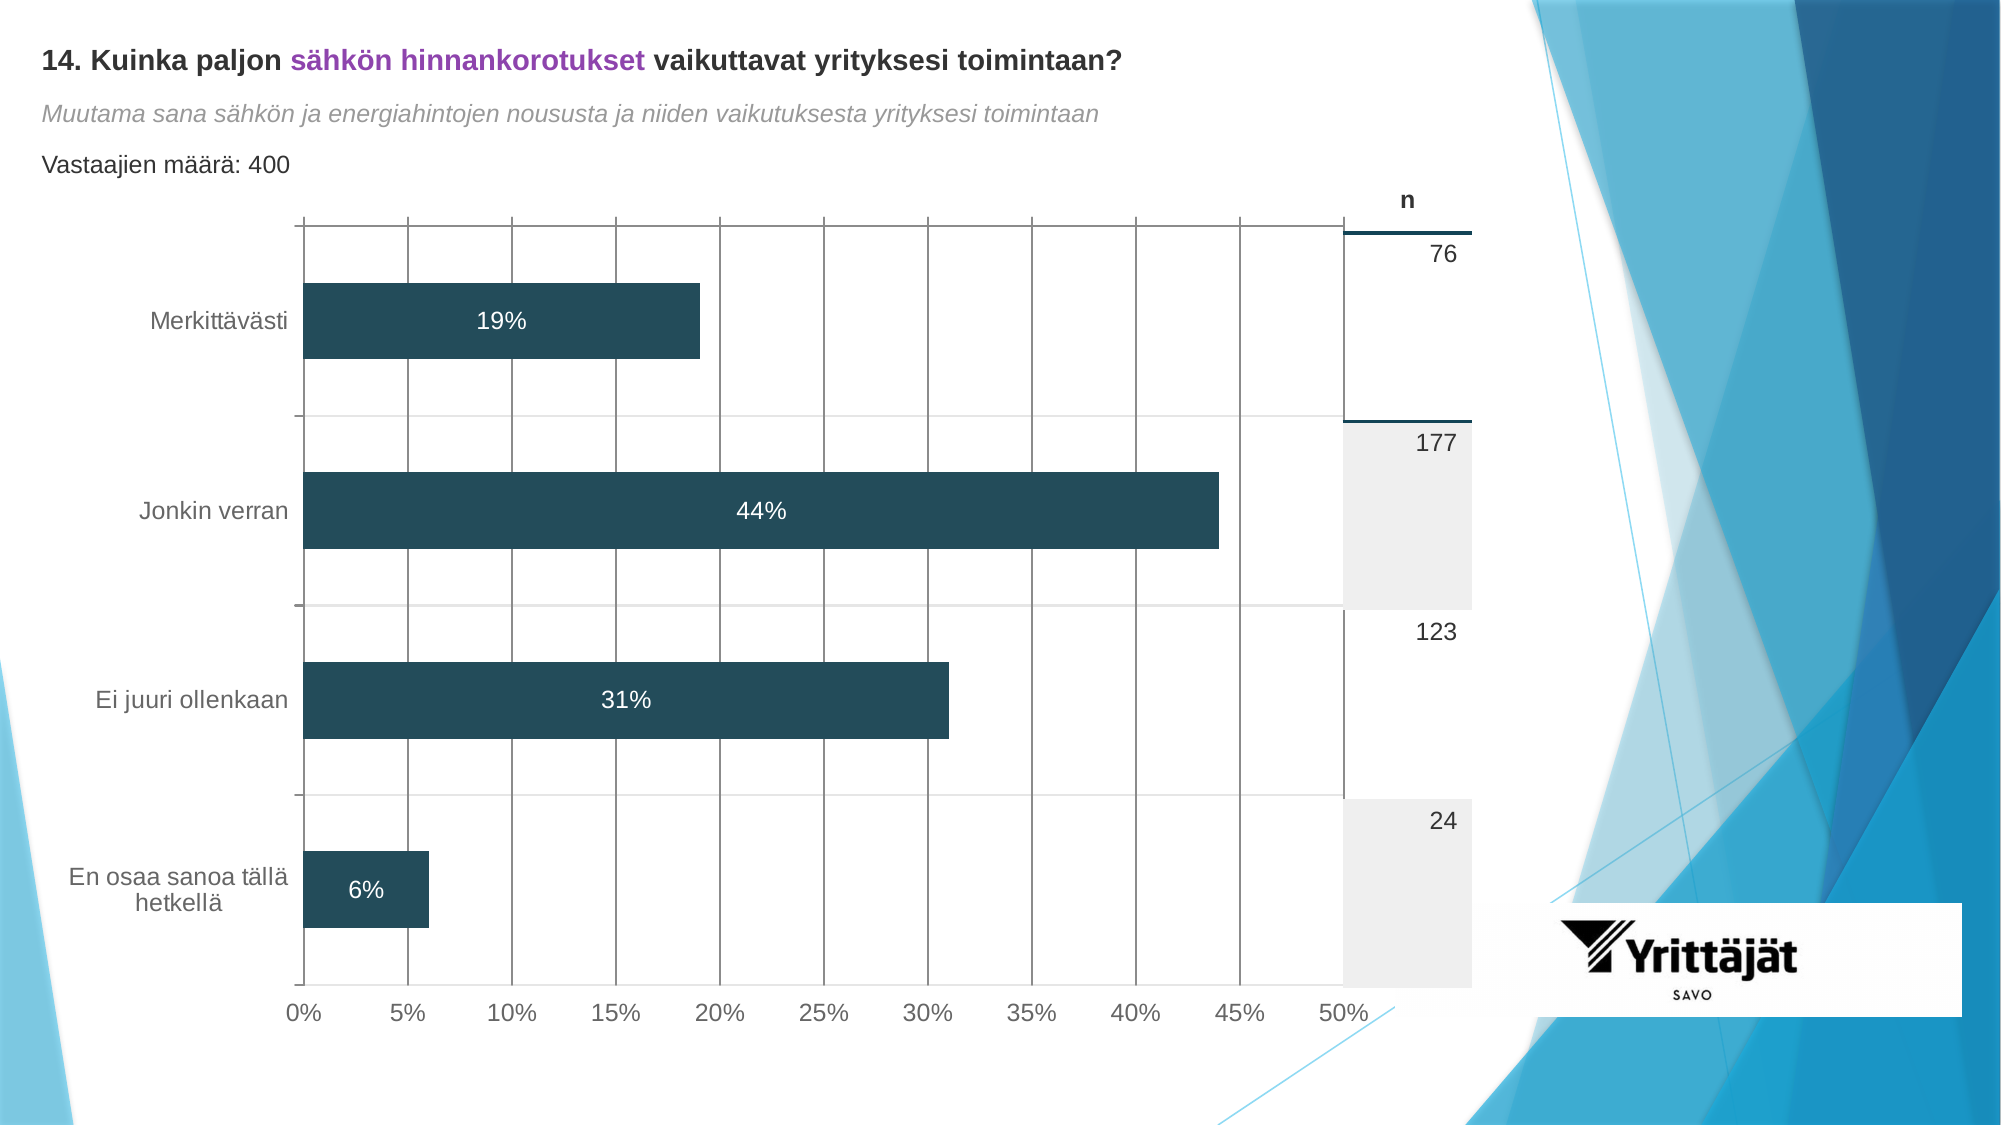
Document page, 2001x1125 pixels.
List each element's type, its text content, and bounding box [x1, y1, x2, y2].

text_box Vastaajien määrä: 400 [40, 147, 1960, 180]
text_box 14. Kuinka paljon sähkön hinnankorotukset vaikuttavat yrityksesi toimintaan? [40, 40, 1960, 78]
table_cell 177 [1401, 423, 1472, 610]
text_box Muutama sana sähkön ja energiahintojen noususta ja niiden vaikutuksesta yrityksesi toimintaan [40, 96, 1960, 129]
picture [1395, 903, 1963, 1018]
chart [41, 209, 1397, 1044]
table_cell 123 [1401, 610, 1472, 799]
table_cell 76 [1401, 235, 1472, 420]
table_header n [1343, 178, 1472, 231]
table_cell 24 [1401, 799, 1472, 902]
